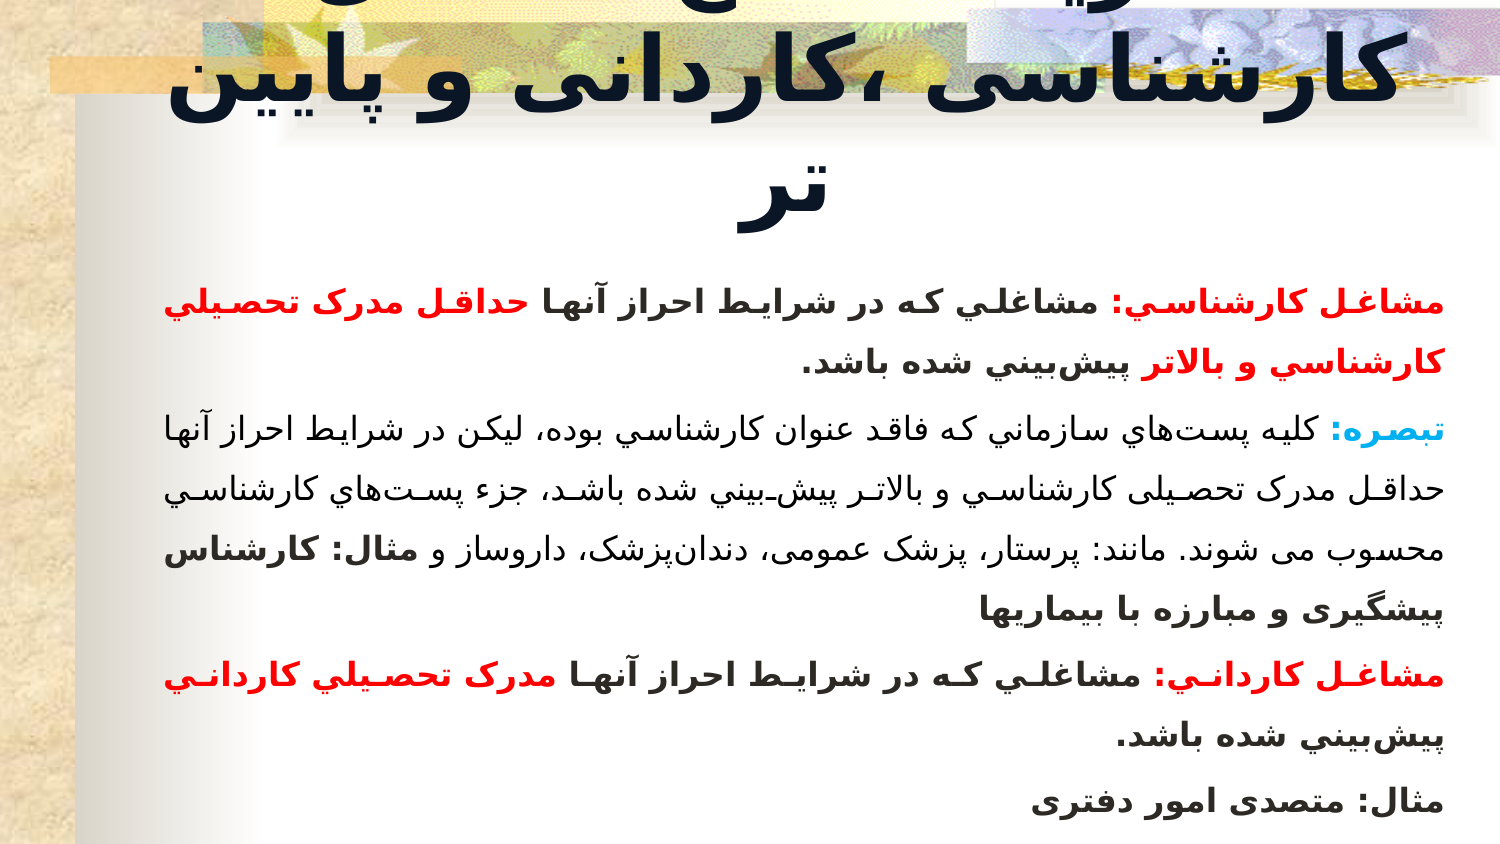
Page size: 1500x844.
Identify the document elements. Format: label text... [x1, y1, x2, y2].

picture [0, 0, 1500, 844]
list مشاغل کارشناسي: مشاغلي که در شرايط احراز آنها حداقل مدرک تحصيلي کارشناسي و بالاتر پيش‌بيني شده باشد. تبصره: کليه پست‌هاي سازماني که فاقد عنوان کارشناسي بوده، لیکن در شرايط احراز آنها حداقل مدرک تحصیلی کارشناسي و بالاتر پيش‌بيني شده باشد، جزء پست‌هاي کارشناسي محسوب می شوند. مانند: پرستار، پزشک عمومی، دندان‌پزشک، داروساز و مثال: کارشناس پیشگیری و مبارزه با بیماریها مشاغل کارداني: مشاغلي که در شرايط احراز آنها مدرک تحصيلي کارداني پيش‌بيني‌ شده باشد. مثال: متصدی امور دفتری ساير مشاغل: مشاغلي که در شرايط احراز آنها مدرک تحصيلي دیپلم و پایین تر پيش‌بيني‌ شده باشد. مثال: کمک بهیار [148, 253, 1461, 844]
title تعاریف سطح مشاغل کارشناسی ،کاردانی و پایین تر [150, 106, 1425, 238]
